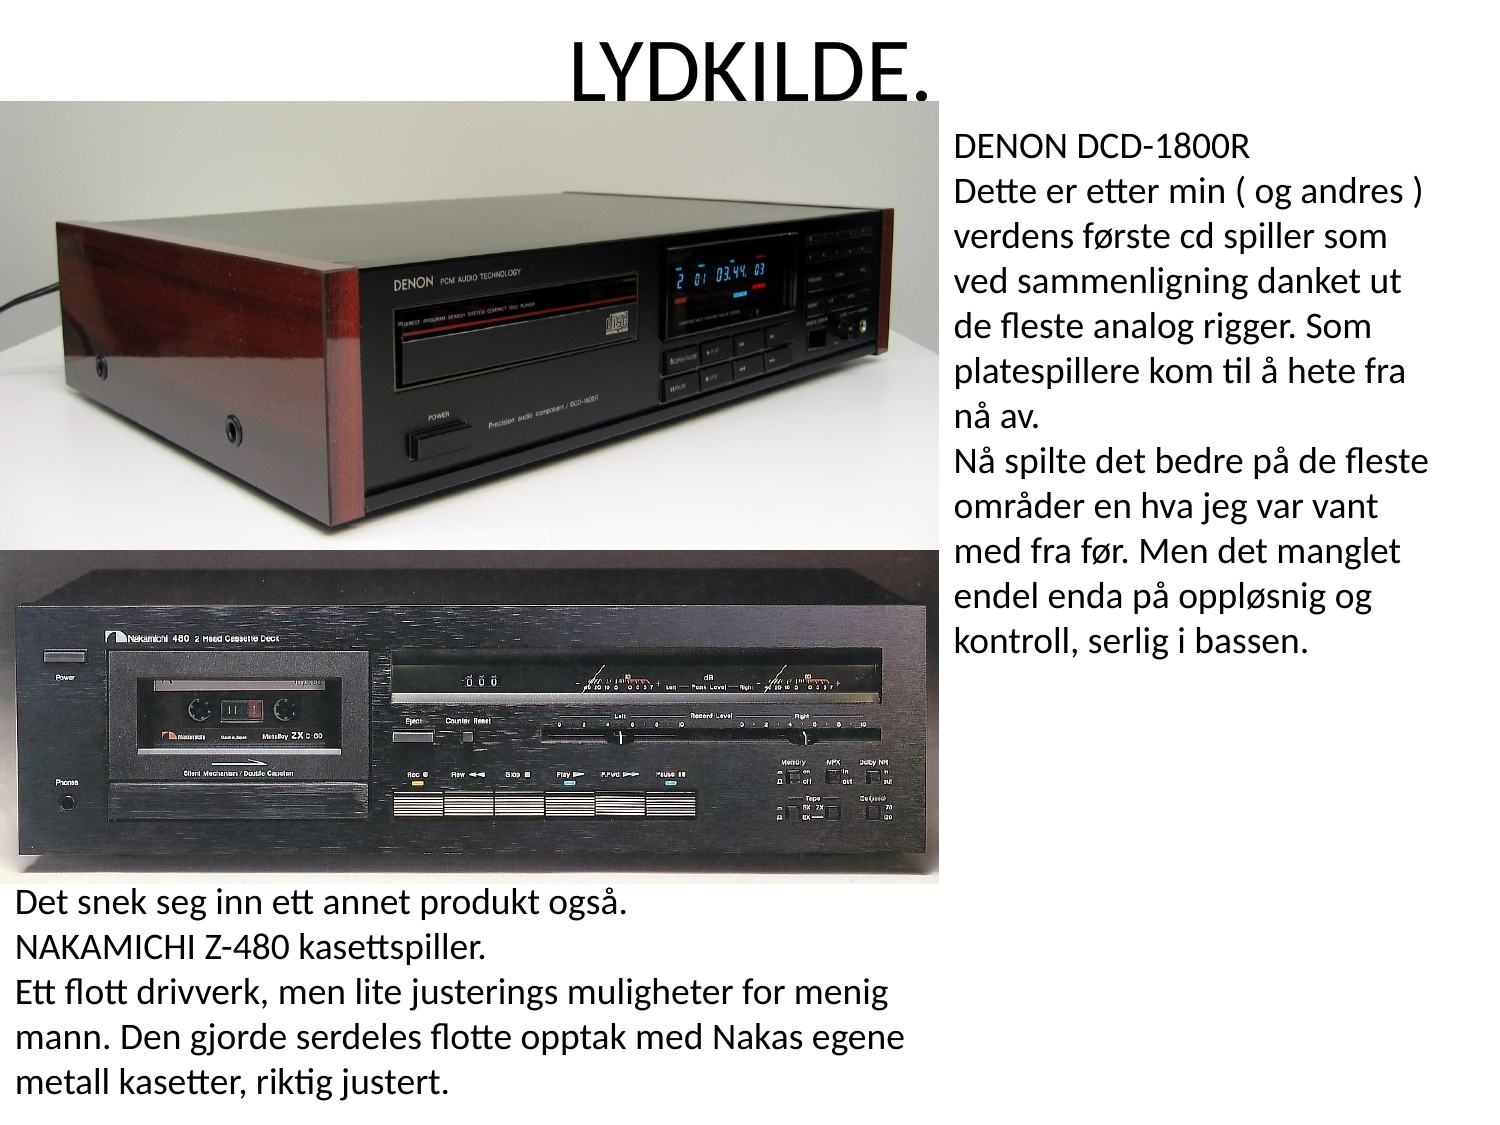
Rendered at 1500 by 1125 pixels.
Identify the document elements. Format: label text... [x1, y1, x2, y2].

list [0, 101, 940, 550]
picture [0, 550, 940, 884]
title LYDKILDE. [76, 0, 1427, 113]
text_box DENON DCD-1800R Dette er etter min ( og andres ) verdens første cd spiller som ved sammenligning danket ut de fleste analog rigger. Som platespillere kom til å hete fra nå av. Nå spilte det bedre på de fleste områder en hva jeg var vant med fra før. Men det manglet endel enda på oppløsnig og kontroll, serlig i bassen. [943, 113, 1459, 669]
text_box Det snek seg inn ett annet produkt også. NAKAMICHI Z-480 kasettspiller. Ett flott drivverk, men lite justerings muligheter for menig mann. Den gjorde serdeles flotte opptak med Nakas egene metall kasetter, riktig justert. [0, 891, 939, 1110]
